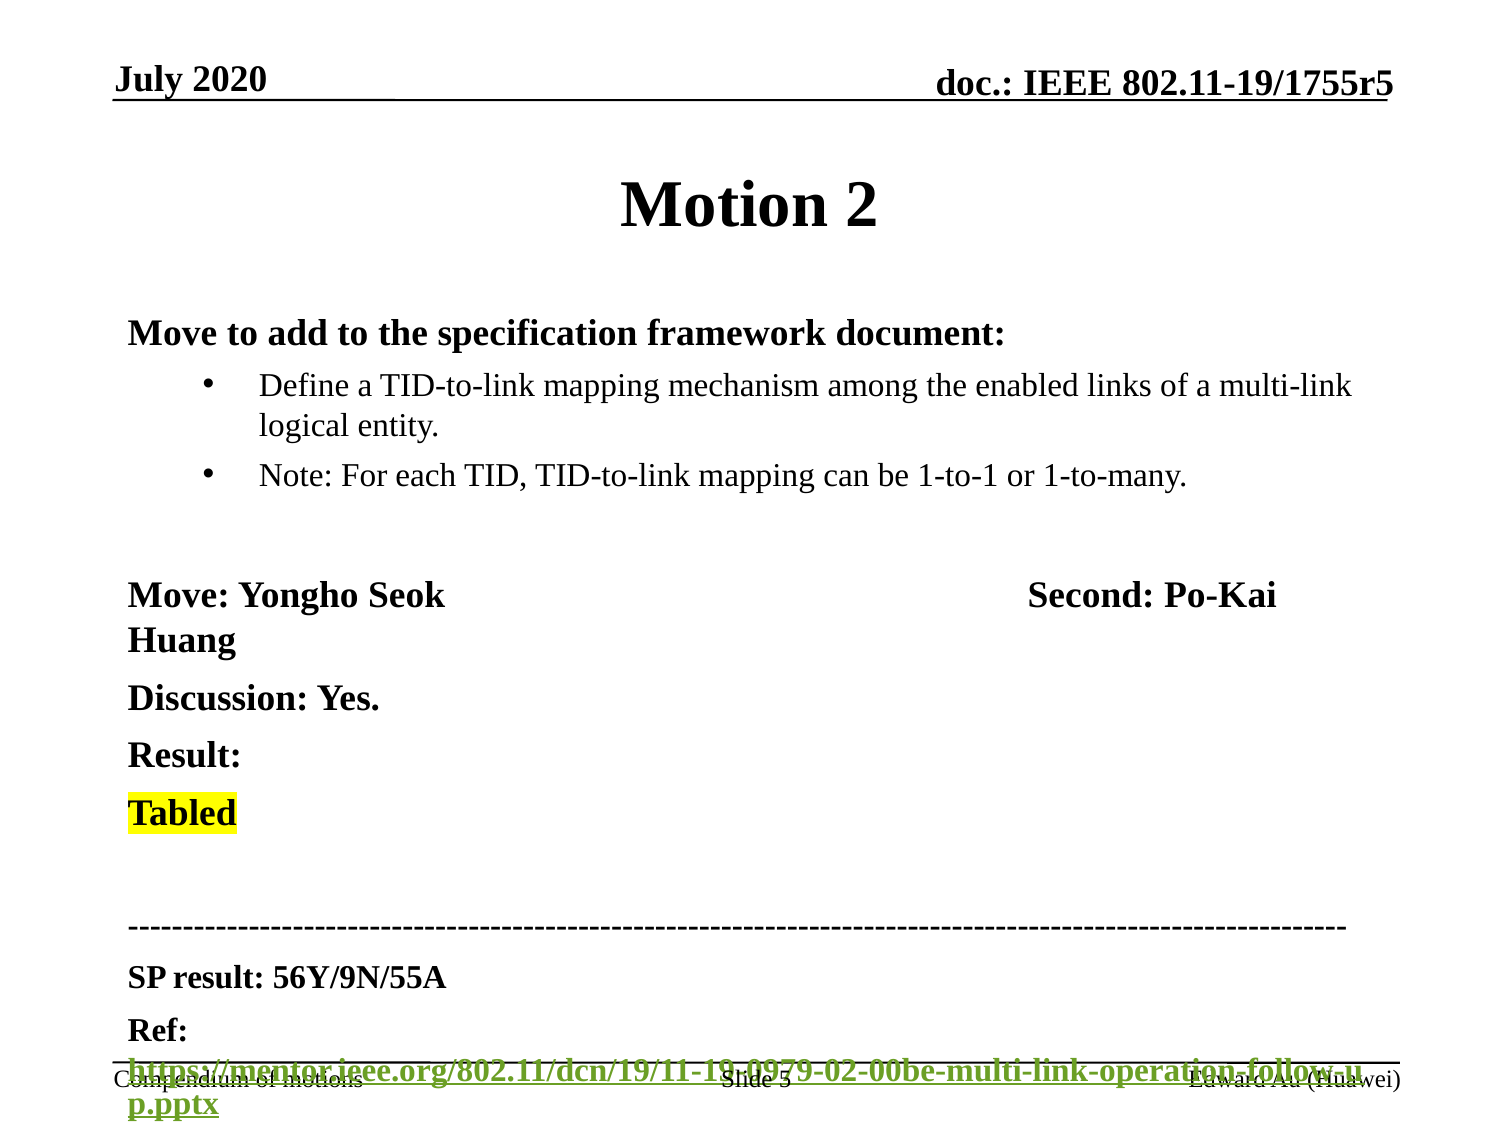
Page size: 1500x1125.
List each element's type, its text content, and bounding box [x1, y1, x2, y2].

title Motion 2 [112, 112, 1388, 288]
list Move to add to the specification framework document: Define a TID-to-link mapping mechanism among the enabled links of a multi-link logical entity. Note: For each TID, TID-to-link mapping can be 1-to-1 or 1-to-many. Move: Yongho Seok Second: Po-Kai Huang Discussion: Yes. Result: Tabled --------------------------------------------------------------------------------------------------------------- SP result: 56Y/9N/55A Ref: https://mentor.ieee.org/802.11/dcn/19/11-19-0979-02-00be-multi-link-operation-follow-up.pptx [112, 299, 1388, 1063]
footer Edward Au (Huawei) [878, 1061, 1402, 1093]
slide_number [114, 54, 423, 100]
slide_number Slide 5 [712, 1061, 800, 1123]
